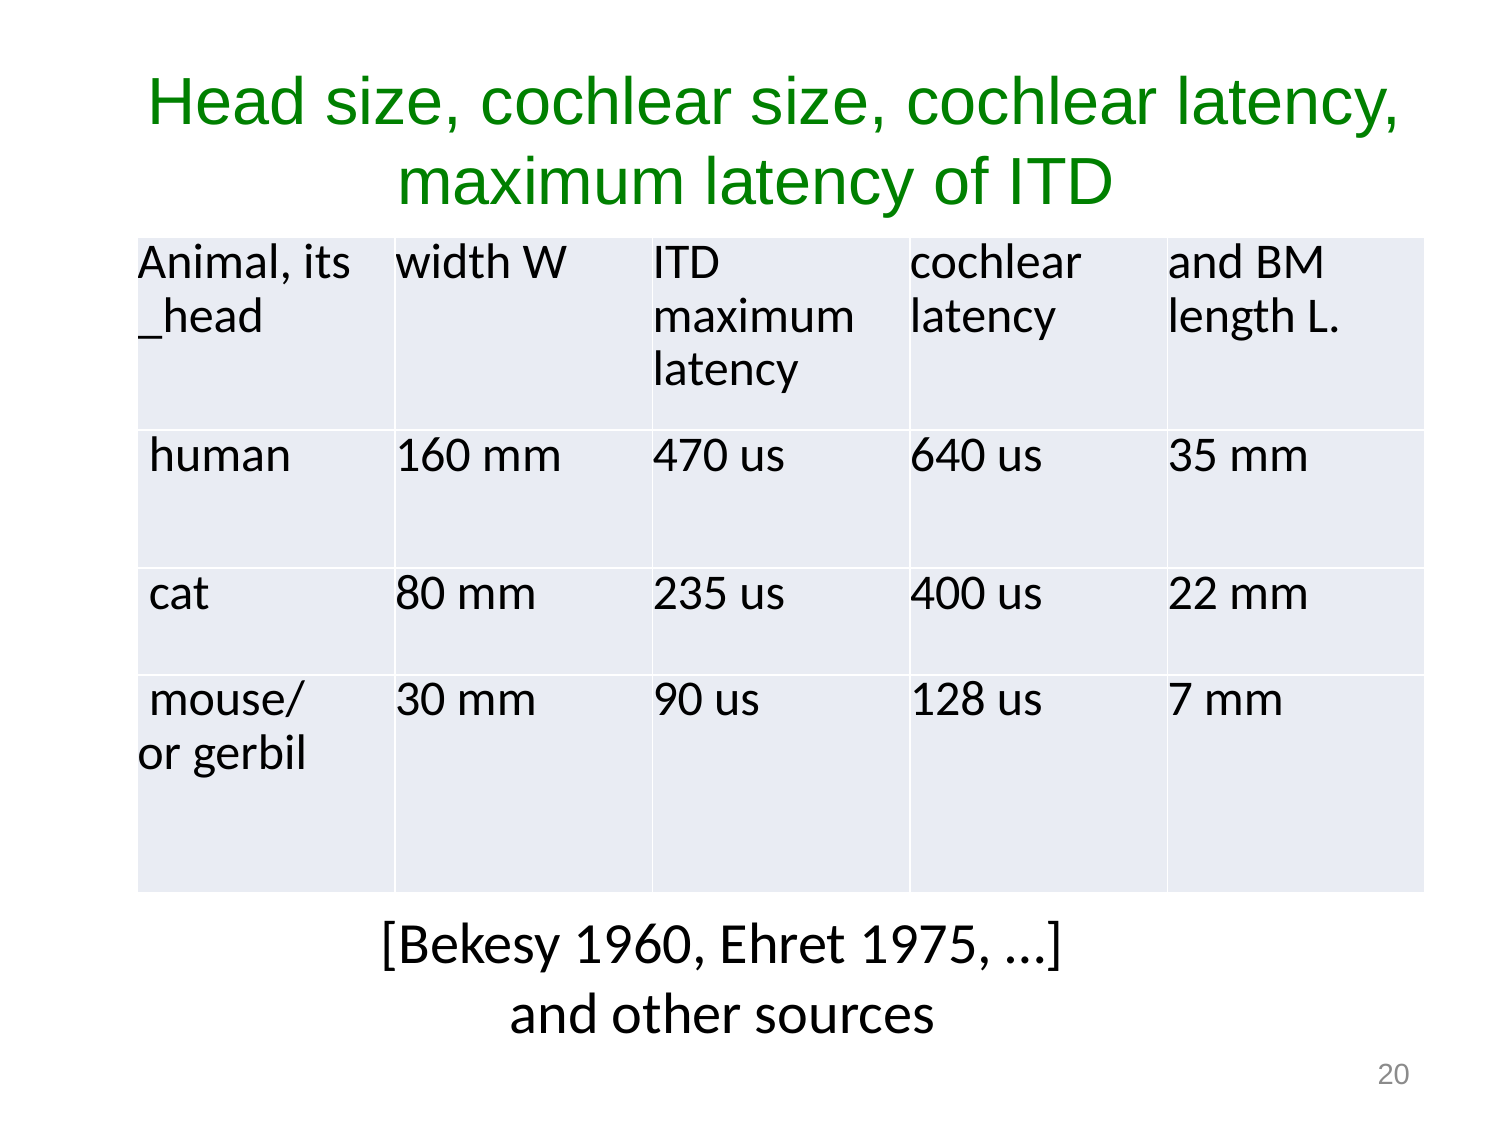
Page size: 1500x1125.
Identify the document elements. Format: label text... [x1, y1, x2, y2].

table_cell 80 mm [396, 569, 652, 674]
table_cell mouse/ or gerbil [138, 676, 394, 892]
table_cell 160 mm [396, 431, 652, 567]
table_cell 22 mm [1168, 569, 1424, 674]
table_cell cat [138, 569, 394, 674]
table_cell 235 us [653, 569, 909, 674]
table_cell 470 us [653, 431, 909, 567]
table_header cochlear latency [911, 238, 1167, 429]
table_cell 90 us [653, 676, 909, 892]
table_cell 30 mm [396, 676, 652, 892]
table_cell 400 us [911, 569, 1167, 674]
table_cell 640 us [911, 431, 1167, 567]
table_cell human [138, 431, 394, 567]
table_cell 7 mm [1168, 676, 1424, 892]
table_cell 128 us [911, 676, 1167, 892]
table_header Animal, its _head [138, 238, 394, 429]
table_header width W [396, 238, 652, 429]
title [Bekesy 1960, Ehret 1975, …] and other sources [0, 887, 1445, 1064]
table_header and BM length L. [1168, 238, 1424, 429]
table_cell 35 mm [1168, 431, 1424, 567]
table_header ITD maximum latency [653, 238, 909, 429]
slide_number 20 [1074, 1042, 1425, 1103]
text_box Head size, cochlear size, cochlear latency, maximum latency of ITD [99, 62, 1450, 213]
